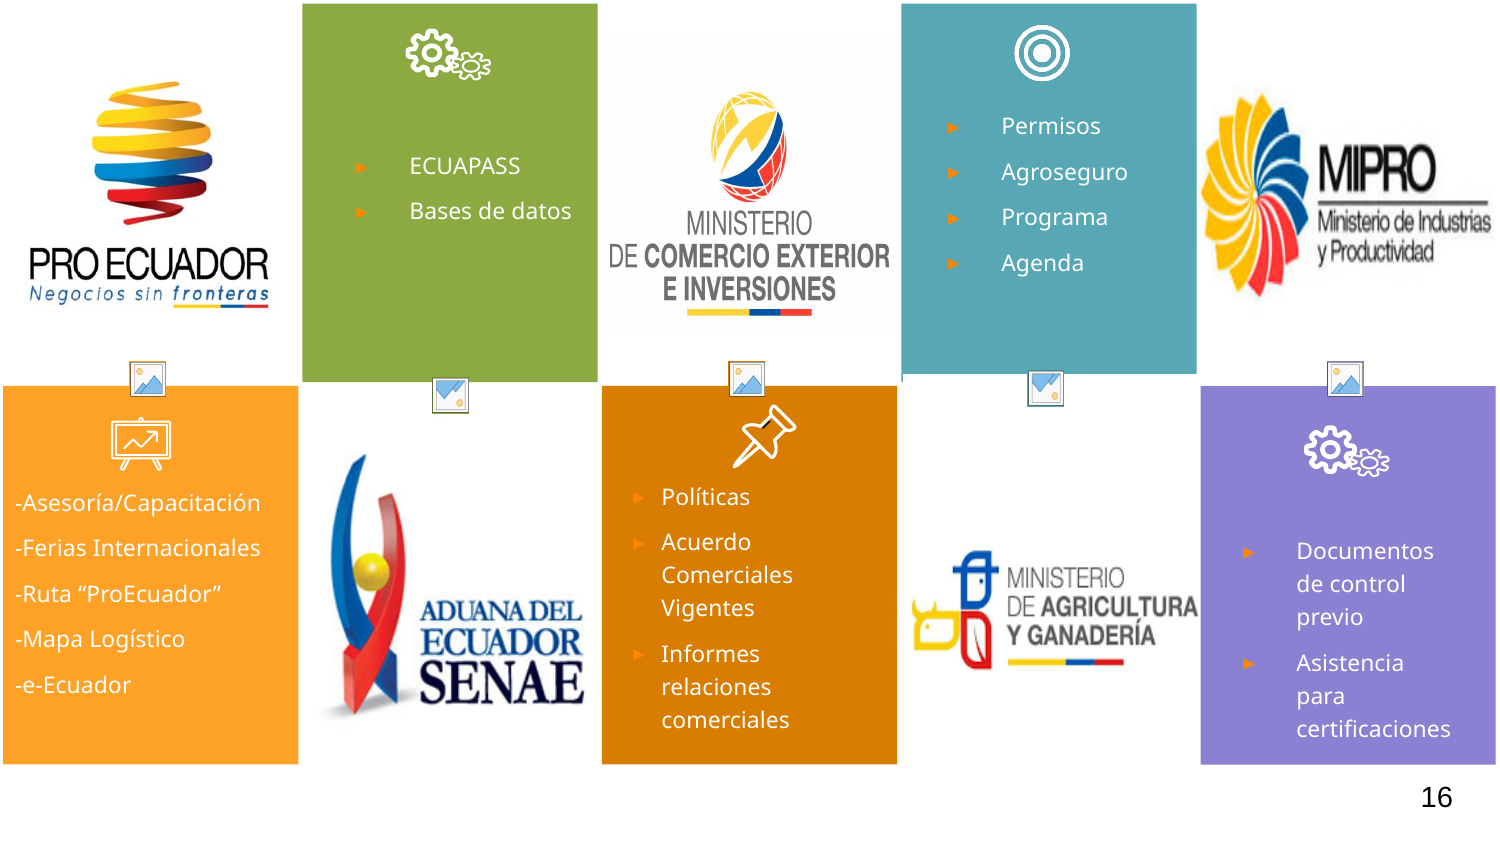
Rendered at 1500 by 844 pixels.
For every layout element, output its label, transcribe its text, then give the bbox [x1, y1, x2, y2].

picture [431, 376, 470, 414]
list ECUAPASS Bases de datos [323, 91, 589, 364]
list -Asesoría/Capacitación -Ferias Internacionales -Ruta “ProEcuador” -Mapa Logístico -e-Ecuador [0, 468, 314, 754]
slide_number 16 [1405, 773, 1495, 819]
picture [0, 19, 302, 399]
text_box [111, 417, 171, 470]
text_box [733, 405, 795, 467]
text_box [407, 30, 491, 80]
picture [313, 417, 598, 746]
list Documentos de control previo Asistencia para certificaciones [1210, 516, 1472, 740]
picture [903, 369, 1200, 754]
picture [1009, 20, 1075, 86]
picture [1197, 28, 1496, 399]
picture [607, 30, 890, 336]
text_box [1306, 427, 1389, 477]
list Políticas Acuerdo Comerciales Vigentes Informes relaciones comerciales [618, 461, 892, 724]
picture [728, 360, 766, 399]
list Permisos Agroseguro Programa Agenda [915, 91, 1192, 357]
